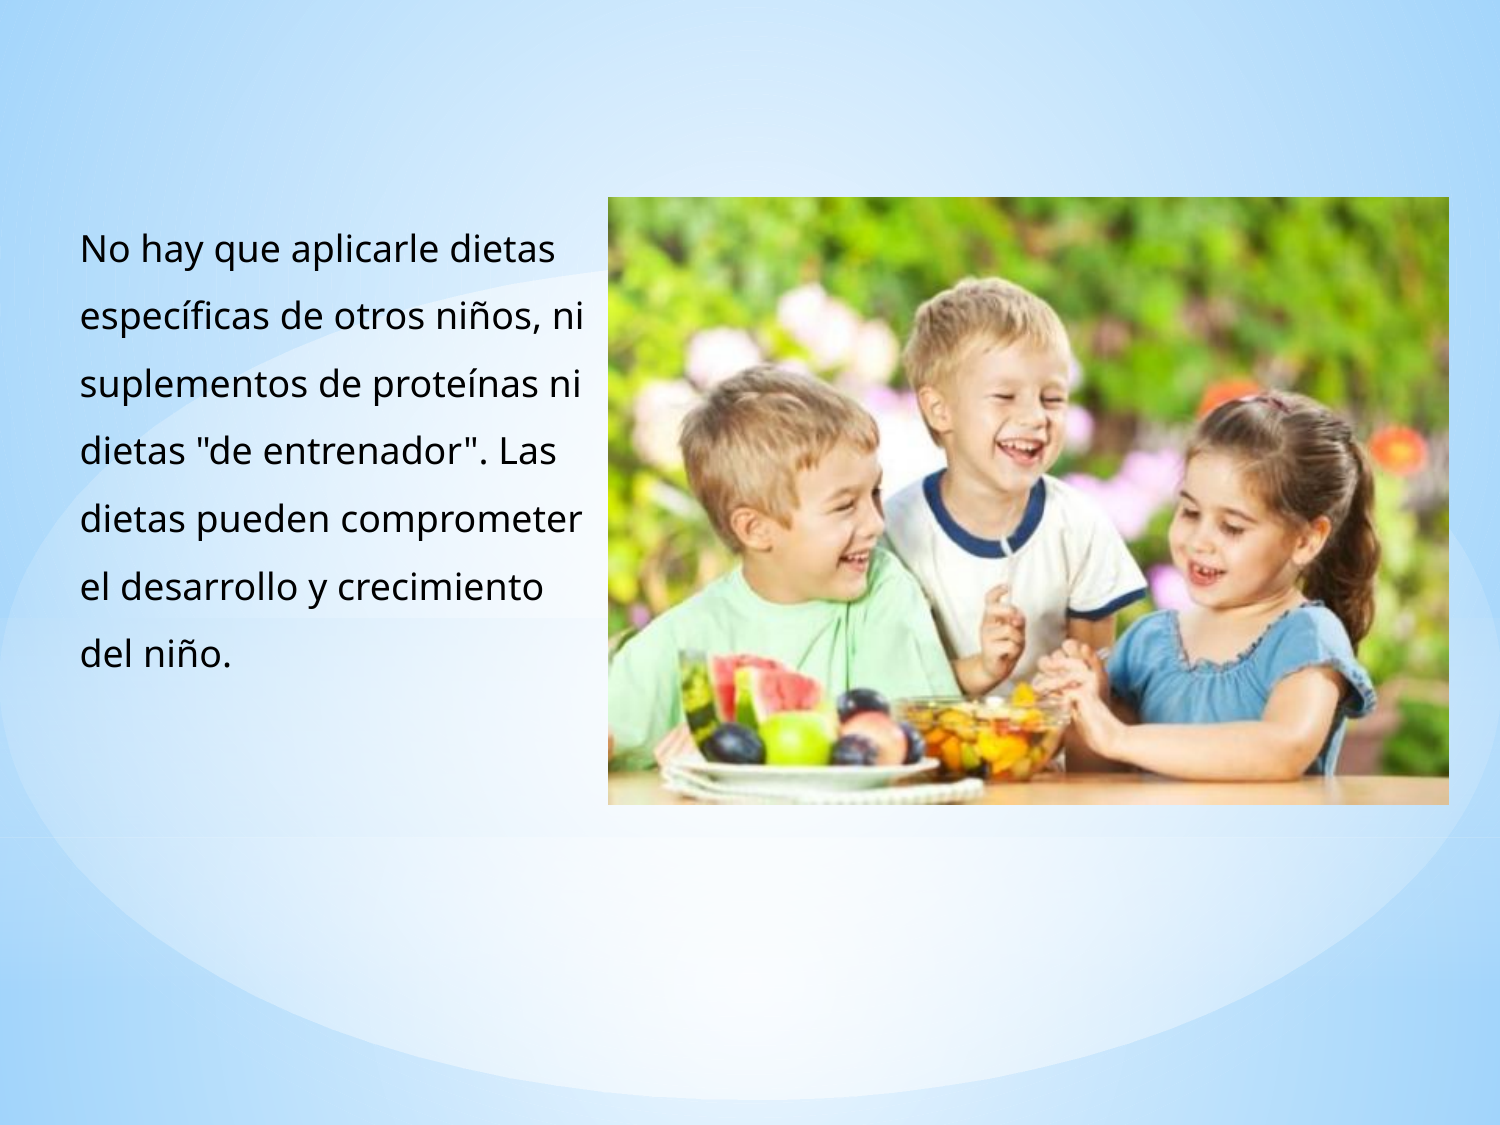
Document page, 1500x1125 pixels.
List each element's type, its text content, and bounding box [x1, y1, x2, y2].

text_box No hay que aplicarle dietas específicas de otros niños, ni suplementos de proteínas ni dietas "de entrenador". Las dietas pueden comprometer el desarrollo y crecimiento del niño. [64, 195, 607, 683]
picture [608, 196, 1450, 806]
